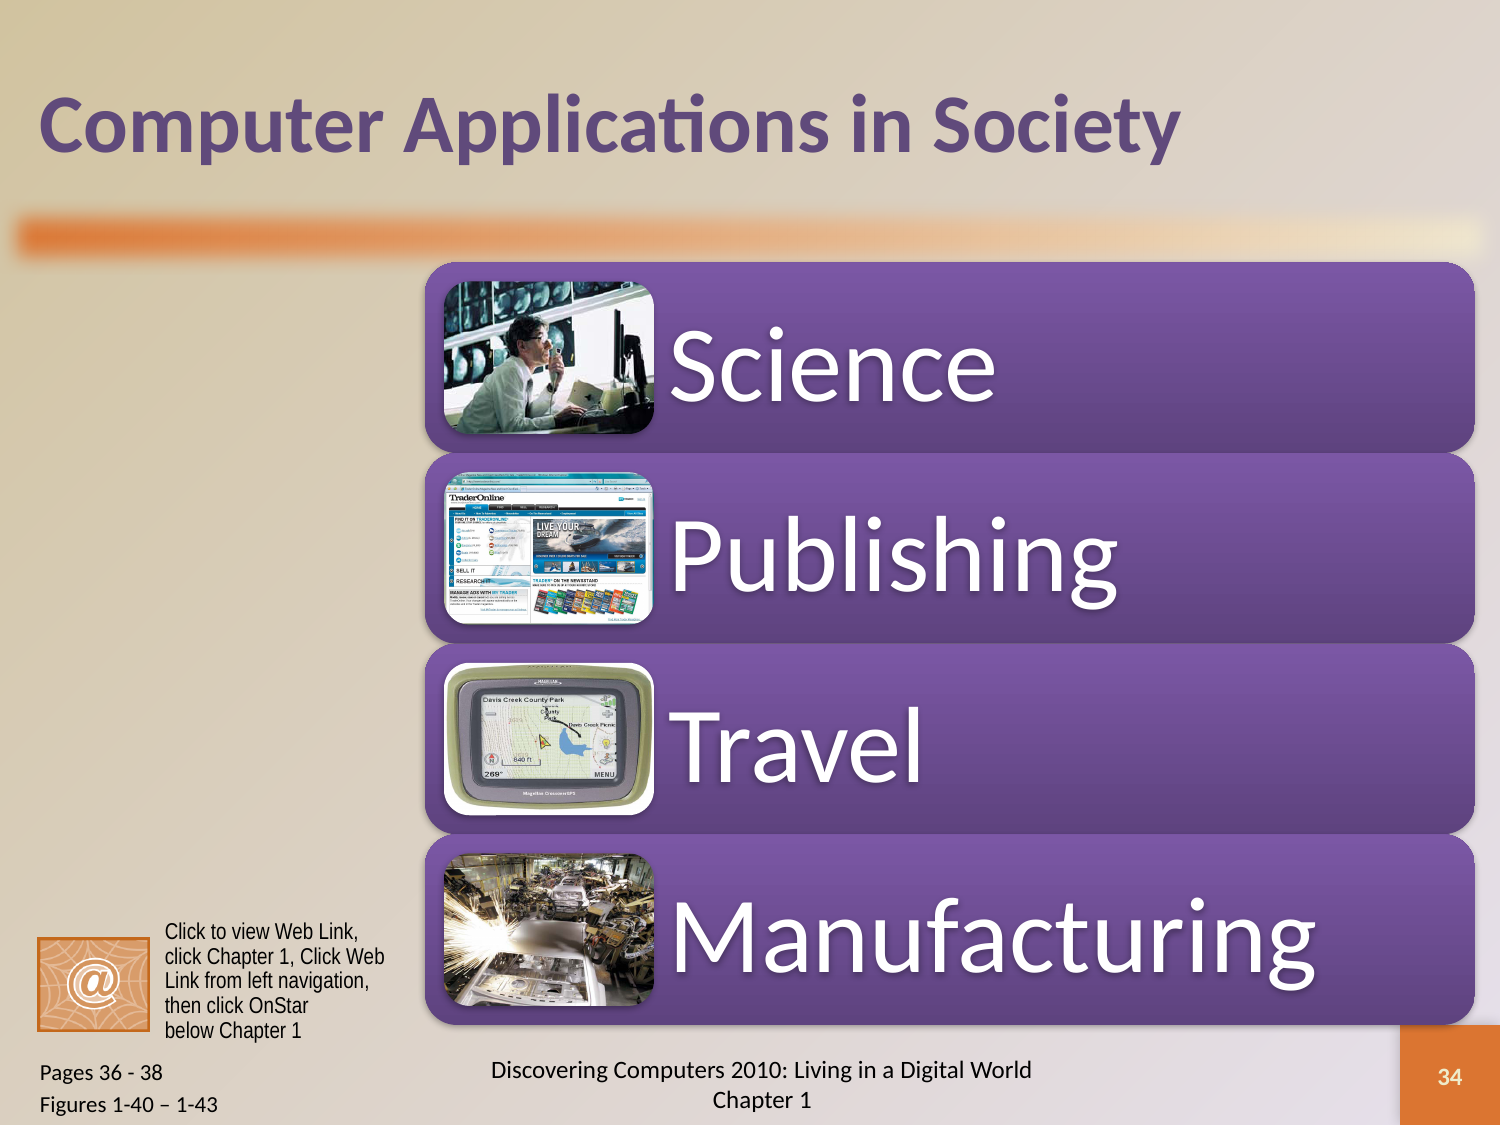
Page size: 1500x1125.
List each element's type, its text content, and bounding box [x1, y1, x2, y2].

footer Discovering Computers 2010: Living in a Digital World Chapter 1 [450, 1042, 1075, 1125]
list Pages 36 - 38 Figures 1-40 – 1-43 [24, 1050, 300, 1125]
slide_number 34 [1400, 1025, 1500, 1125]
title Computer Applications in Society [24, 24, 1475, 213]
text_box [37, 912, 438, 1053]
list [424, 262, 1476, 1026]
